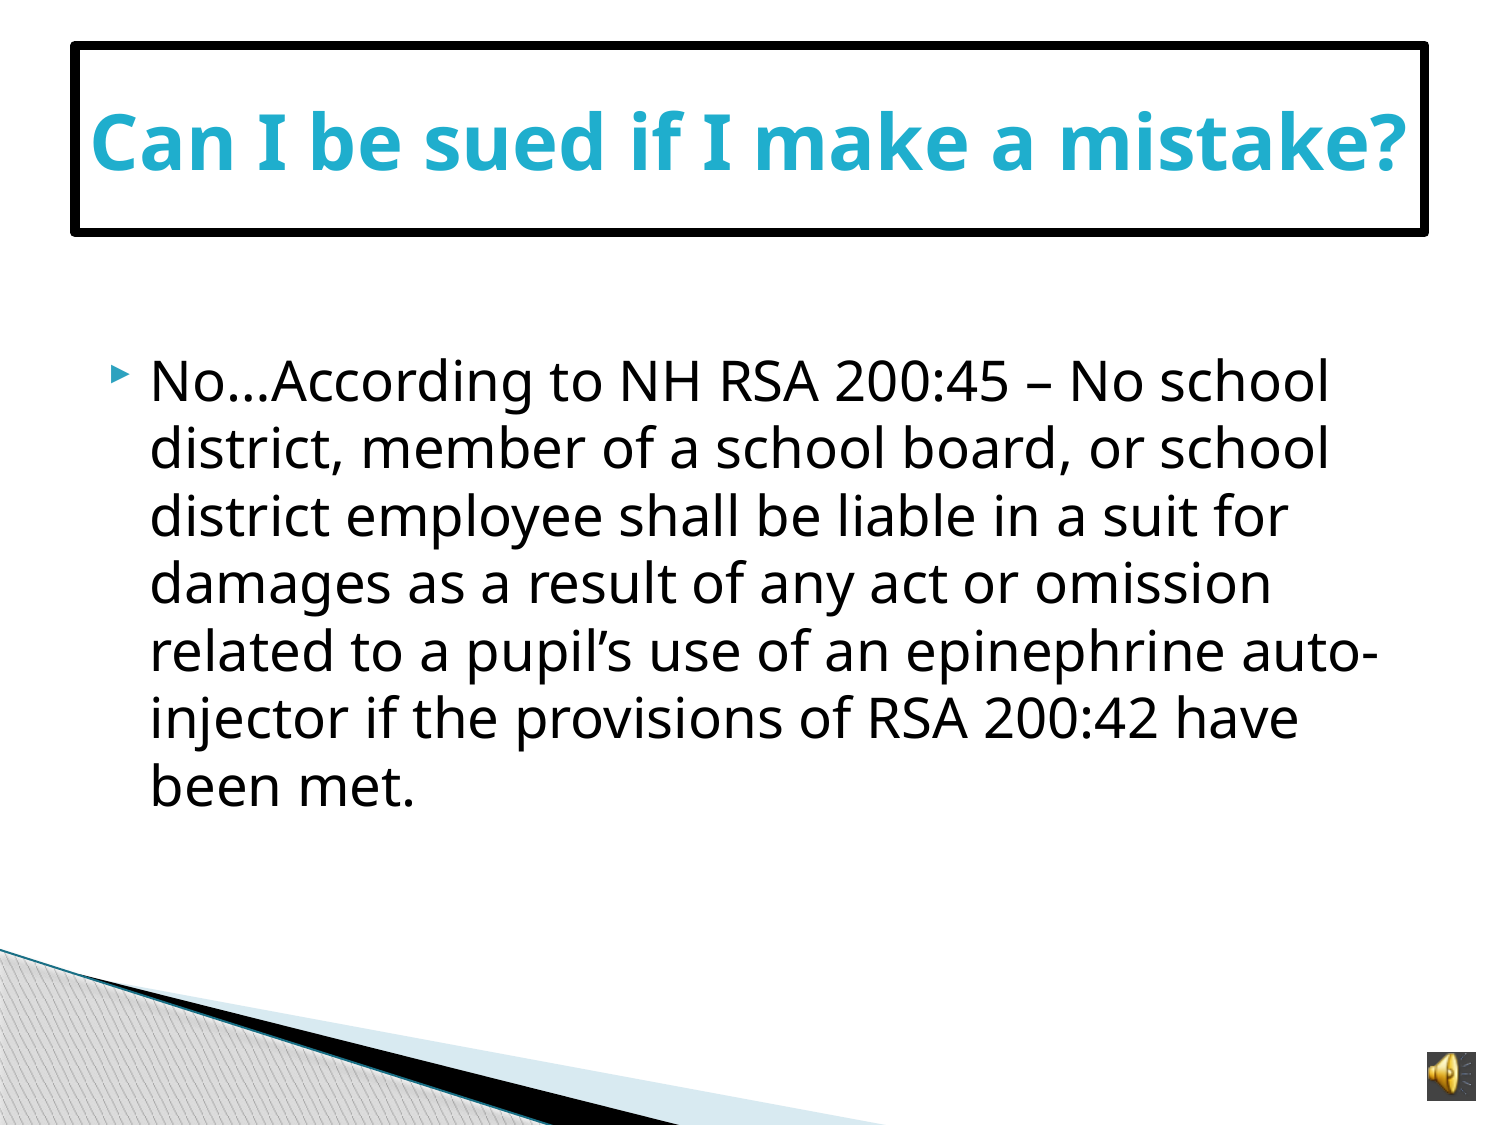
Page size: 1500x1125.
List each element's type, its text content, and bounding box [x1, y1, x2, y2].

slide_number 24 [1418, 1051, 1426, 1112]
list No…According to NH RSA 200:45 – No school district, member of a school board, or school district employee shall be liable in a suit for damages as a result of any act or omission related to a pupil’s use of an epinephrine auto-injector if the provisions of RSA 200:42 have been met. [74, 337, 1426, 851]
title Can I be sued if I make a mistake? [70, 41, 1429, 237]
picture [1426, 1051, 1477, 1102]
